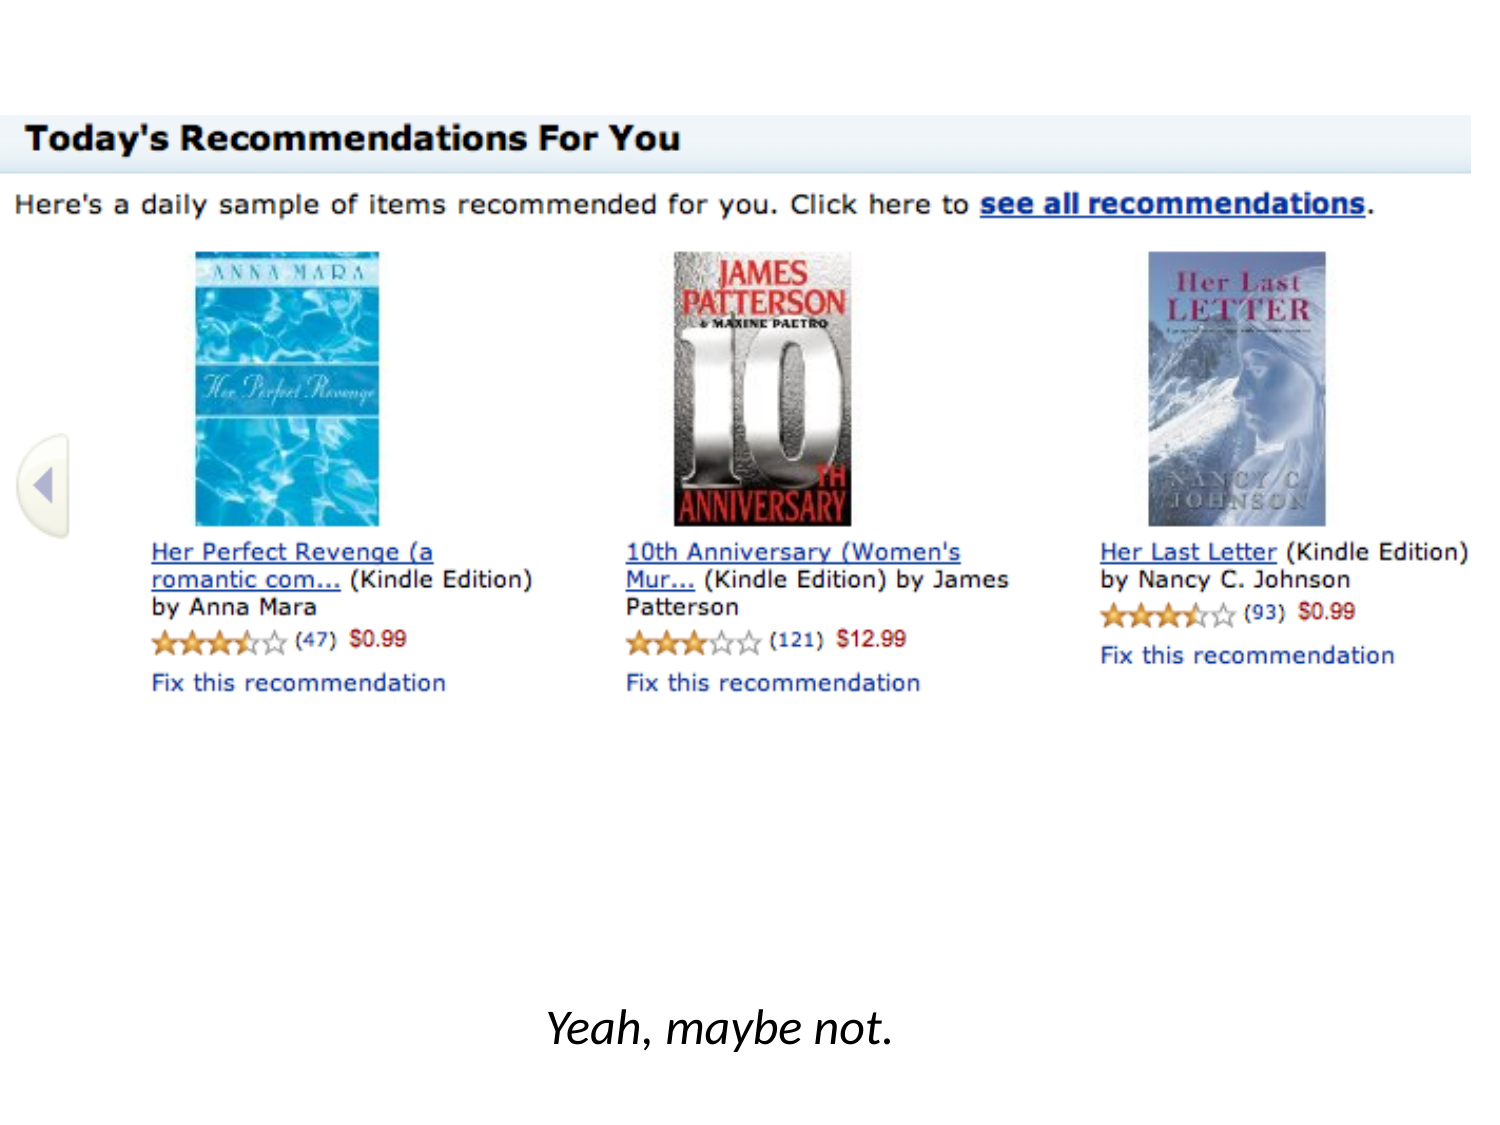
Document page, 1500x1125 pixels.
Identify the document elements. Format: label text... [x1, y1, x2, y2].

text_box Yeah, maybe not. [530, 986, 910, 1062]
picture [0, 115, 1471, 700]
